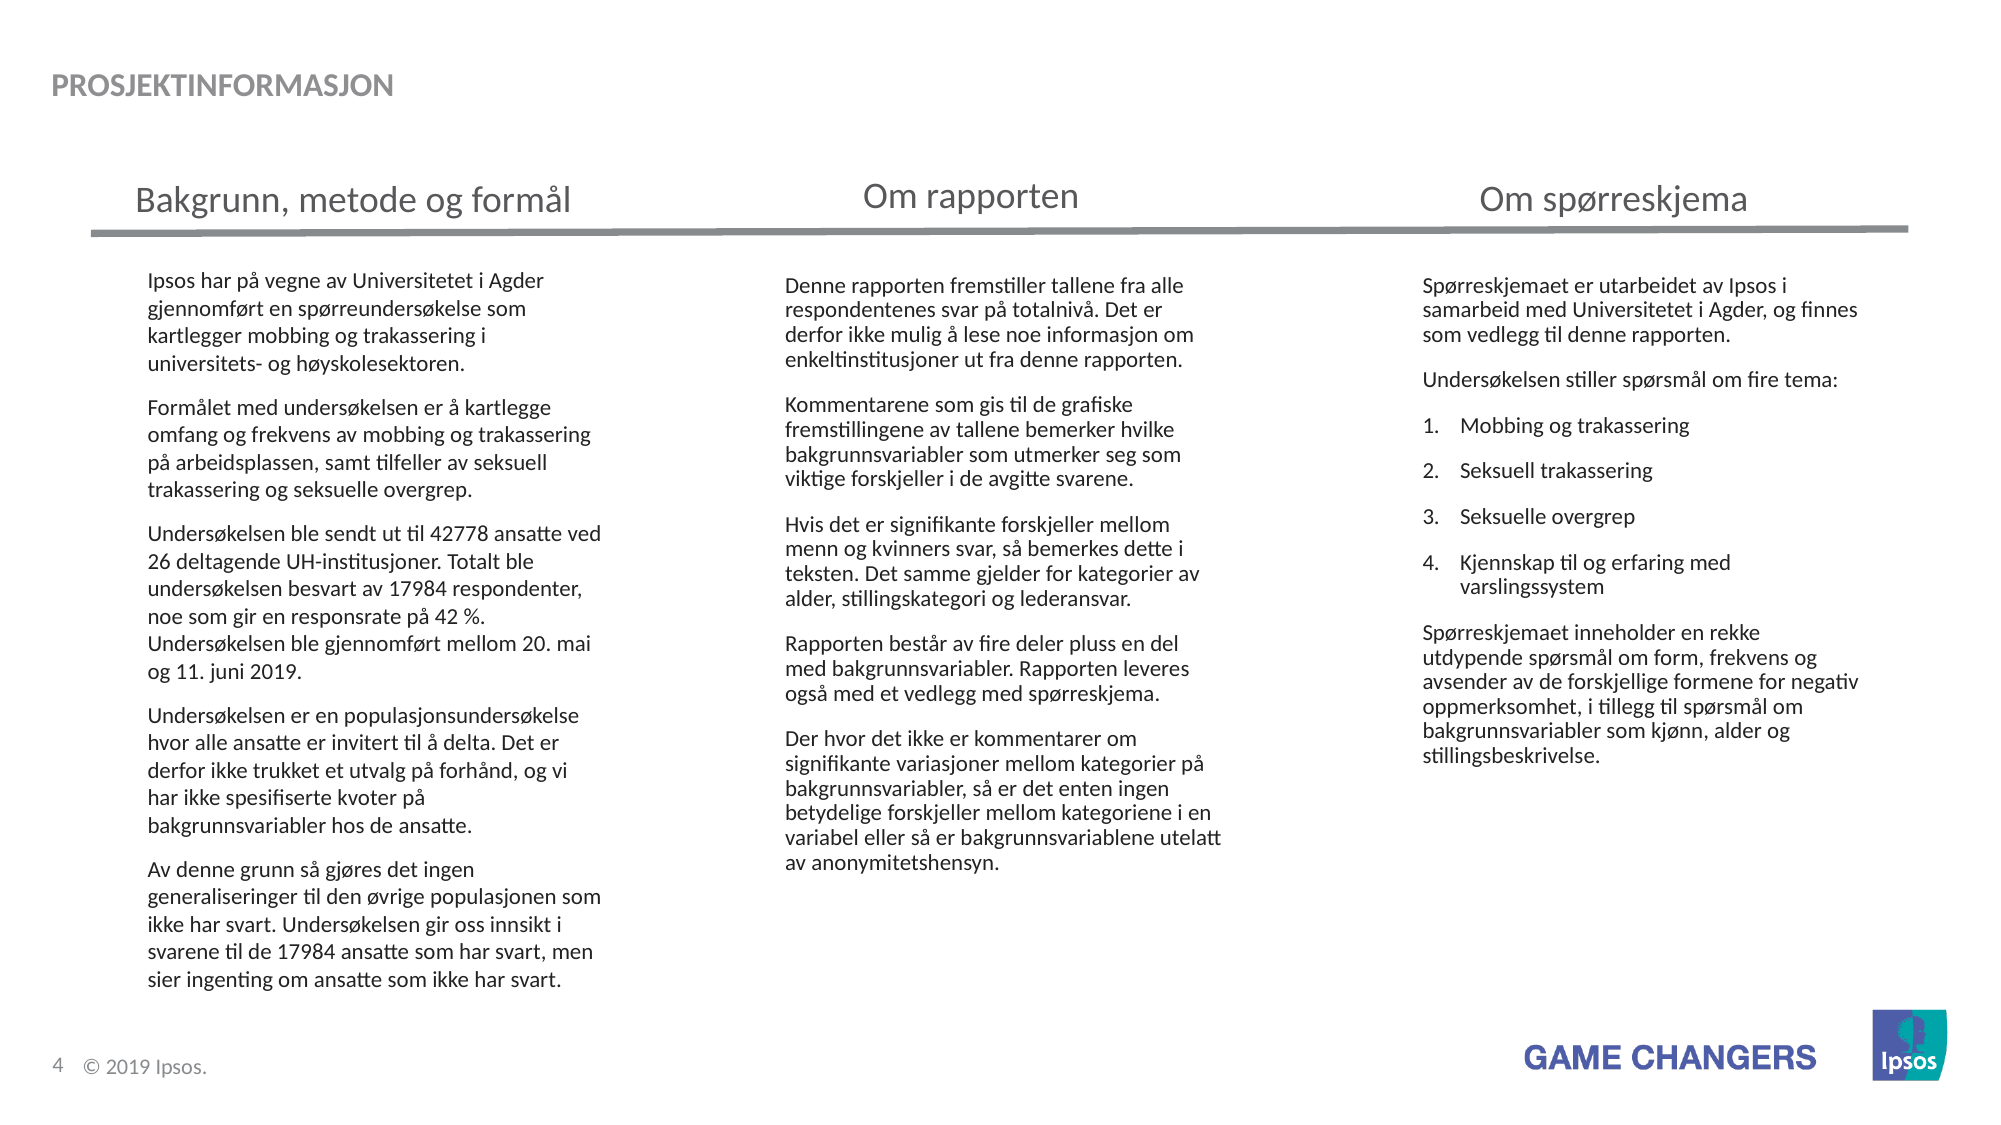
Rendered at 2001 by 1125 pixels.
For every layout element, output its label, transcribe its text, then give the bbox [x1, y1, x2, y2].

text_box Denne rapporten fremstiller tallene fra alle respondentenes svar på totalnivå. Det er derfor ikke mulig å lese noe informasjon om enkeltinstitusjoner ut fra denne rapporten. Kommentarene som gis til de grafiske fremstillingene av tallene bemerker hvilke bakgrunnsvariabler som utmerker seg som viktige forskjeller i de avgitte svarene. Hvis det er signifikante forskjeller mellom menn og kvinners svar, så bemerkes dette i teksten. Det samme gjelder for kategorier av alder, stillingskategori og lederansvar. Rapporten består av fire deler pluss en del med bakgrunnsvariabler. Rapporten leveres også med et vedlegg med spørreskjema. Der hvor det ikke er kommentarer om signifikante variasjoner mellom kategorier på bakgrunnsvariabler, så er det enten ingen betydelige forskjeller mellom kategoriene i en variabel eller så er bakgrunnsvariablene utelatt av anonymitetshensyn. [773, 265, 1227, 710]
text_box Bakgrunn, metode og formål [135, 175, 609, 226]
text_box Om rapporten [813, 171, 1130, 226]
picture [1865, 1009, 1948, 1081]
list Prosjektinformasjon [51, 54, 1519, 160]
picture [1524, 1020, 1827, 1081]
list Ipsos har på vegne av Universitetet i Agder gjennomført en spørreundersøkelse som kartlegger mobbing og trakassering i universitets- og høyskolesektoren. Formålet med undersøkelsen er å kartlegge omfang og frekvens av mobbing og trakassering på arbeidsplassen, samt tilfeller av seksuell trakassering og seksuelle overgrep. Undersøkelsen ble sendt ut til 42778 ansatte ved 26 deltagende UH-institusjoner. Totalt ble undersøkelsen besvart av 17984 respondenter, noe som gir en responsrate på 42 %. Undersøkelsen ble gjennomført mellom 20. mai og 11. juni 2019. Undersøkelsen er en populasjonsundersøkelse hvor alle ansatte er invitert til å delta. Det er derfor ikke trukket et utvalg på forhånd, og vi har ikke spesifiserte kvoter på bakgrunnsvariabler hos de ansatte. Av denne grunn så gjøres det ingen generaliseringer til den øvrige populasjonen som ikke har svart. Undersøkelsen gir oss innsikt i svarene til de 17984 ansatte som har svart, men sier ingenting om ansatte som ikke har svart. [135, 265, 609, 925]
text_box Om spørreskjema [1479, 174, 1796, 226]
text_box Spørreskjemaet er utarbeidet av Ipsos i samarbeid med Universitetet i Agder, og finnes som vedlegg til denne rapporten. Undersøkelsen stiller spørsmål om fire tema: Mobbing og trakassering Seksuell trakassering Seksuelle overgrep Kjennskap til og erfaring med varslingssystem Spørreskjemaet inneholder en rekke utdypende spørsmål om form, frekvens og avsender av de forskjellige formene for negativ oppmerksomhet, i tillegg til spørsmål om bakgrunnsvariabler som kjønn, alder og stillingsbeskrivelse. [1410, 265, 1865, 710]
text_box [90, 228, 1909, 234]
